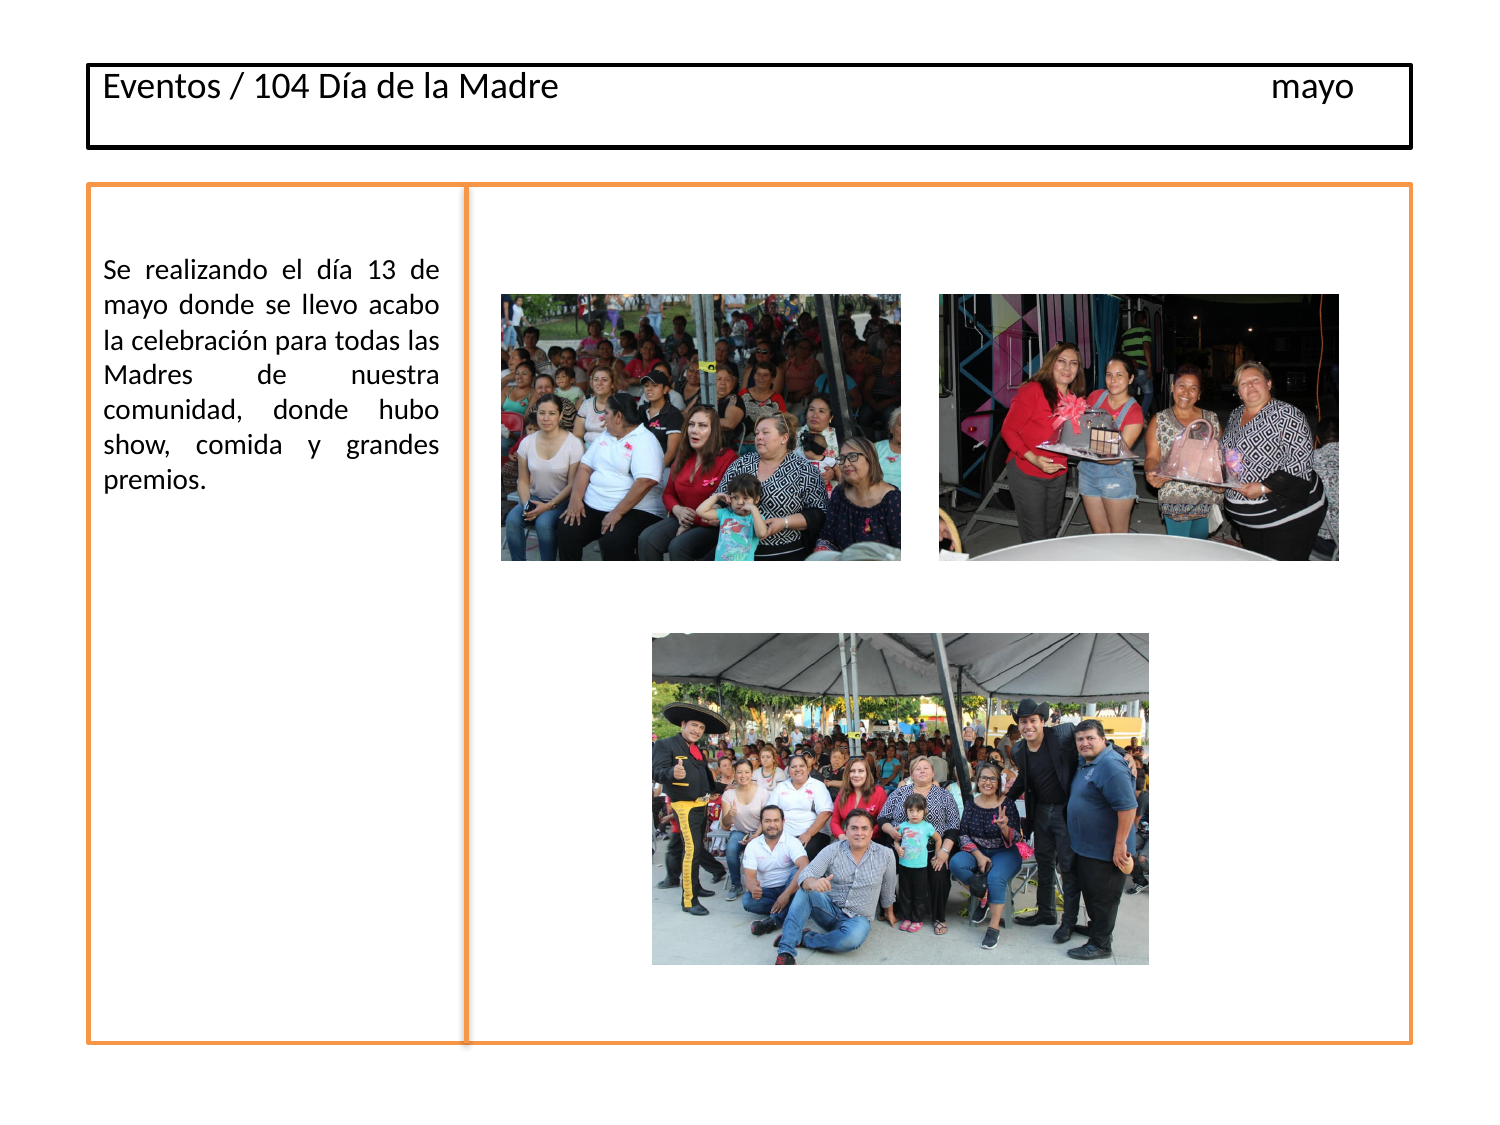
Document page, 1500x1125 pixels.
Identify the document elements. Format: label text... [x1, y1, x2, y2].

text_box Se realizando el día 13 de mayo donde se llevo acabo la celebración para todas las Madres de nuestra comunidad, donde hubo show, comida y grandes premios. [88, 243, 455, 503]
text_box [86, 182, 1413, 1045]
picture [501, 294, 901, 561]
picture [652, 633, 1149, 965]
text_box Eventos / 104 Día de la Madre mayo [86, 63, 1413, 150]
picture [939, 294, 1339, 561]
